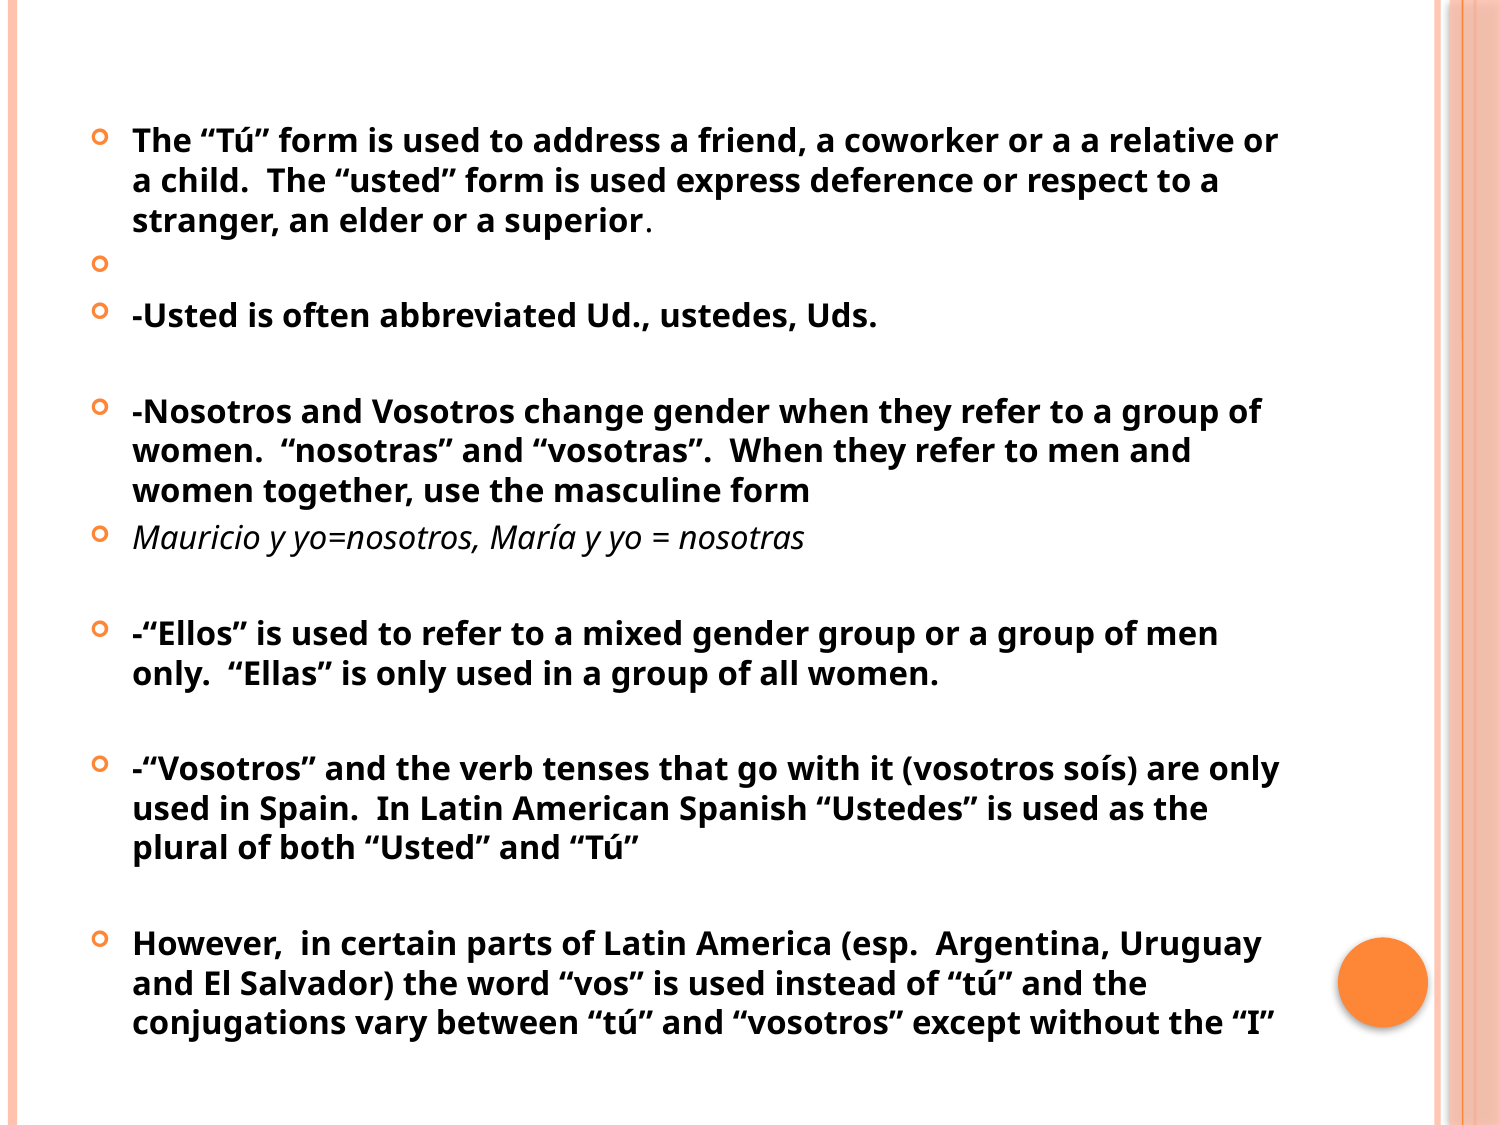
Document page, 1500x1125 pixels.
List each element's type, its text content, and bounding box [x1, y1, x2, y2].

list The “Tú” form is used to address a friend, a coworker or a a relative or a child. The “usted” form is used express deference or respect to a stranger, an elder or a superior. -Usted is often abbreviated Ud., ustedes, Uds. -Nosotros and Vosotros change gender when they refer to a group of women. “nosotras” and “vosotras”. When they refer to men and women together, use the masculine form Mauricio y yo=nosotros, María y yo = nosotras -“Ellos” is used to refer to a mixed gender group or a group of men only. “Ellas” is only used in a group of all women. -“Vosotros” and the verb tenses that go with it (vosotros soís) are only used in Spain. In Latin American Spanish “Ustedes” is used as the plural of both “Usted” and “Tú” However, in certain parts of Latin America (esp. Argentina, Uruguay and El Salvador) the word “vos” is used instead of “tú” and the conjugations vary between “tú” and “vosotros” except without the “I” [75, 112, 1300, 1062]
